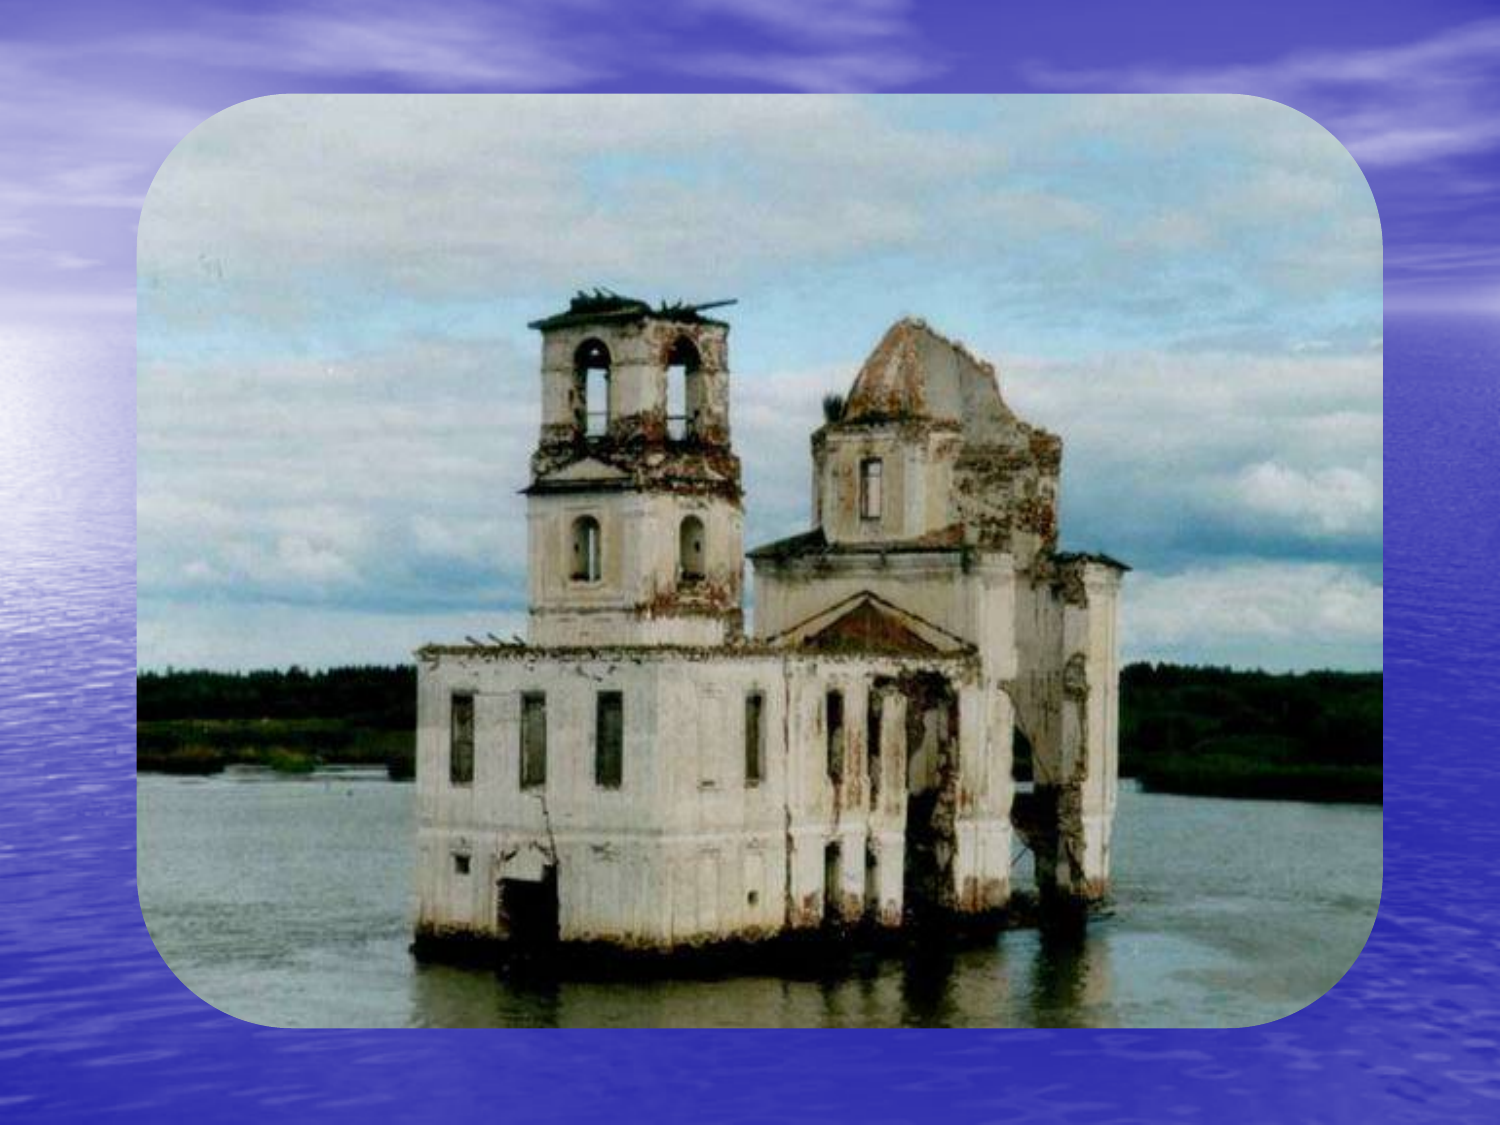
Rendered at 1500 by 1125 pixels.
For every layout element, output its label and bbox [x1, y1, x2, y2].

picture [136, 93, 1384, 1029]
